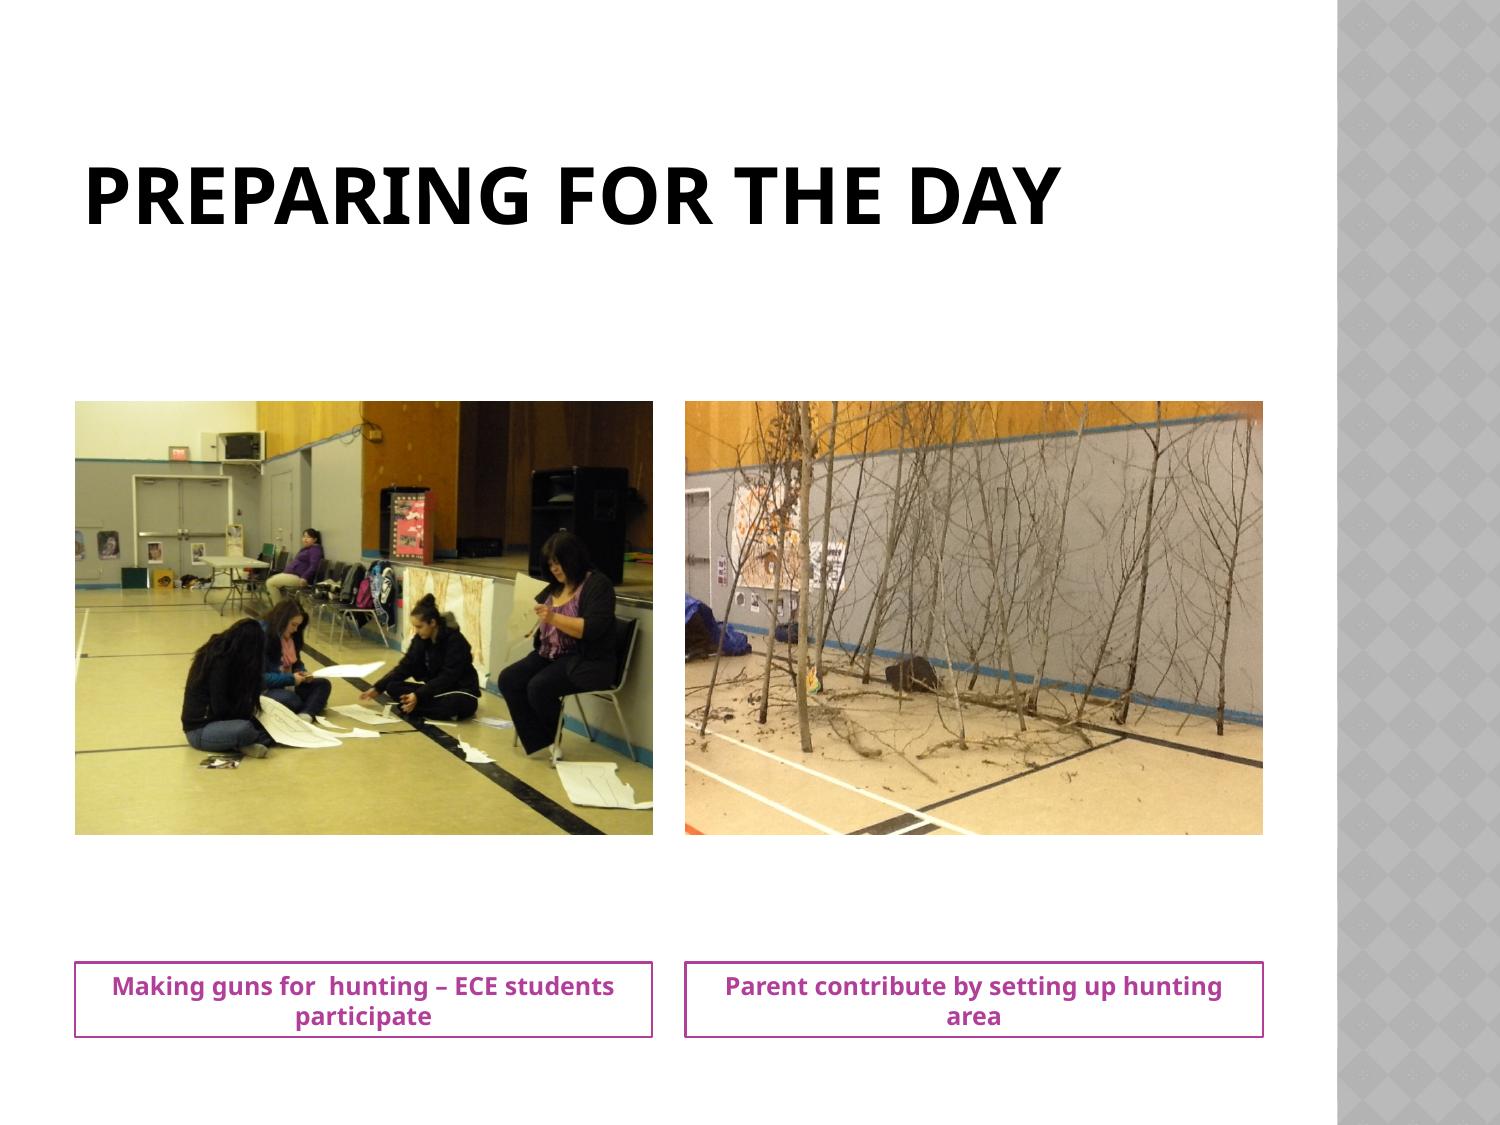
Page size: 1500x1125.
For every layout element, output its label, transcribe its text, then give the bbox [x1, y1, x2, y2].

list Parent contribute by setting up hunting area [684, 961, 1264, 1038]
list Making guns for hunting – ECE students participate [74, 961, 653, 1038]
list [74, 401, 654, 836]
title Preparing for the day [75, 52, 1263, 240]
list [684, 401, 1264, 836]
